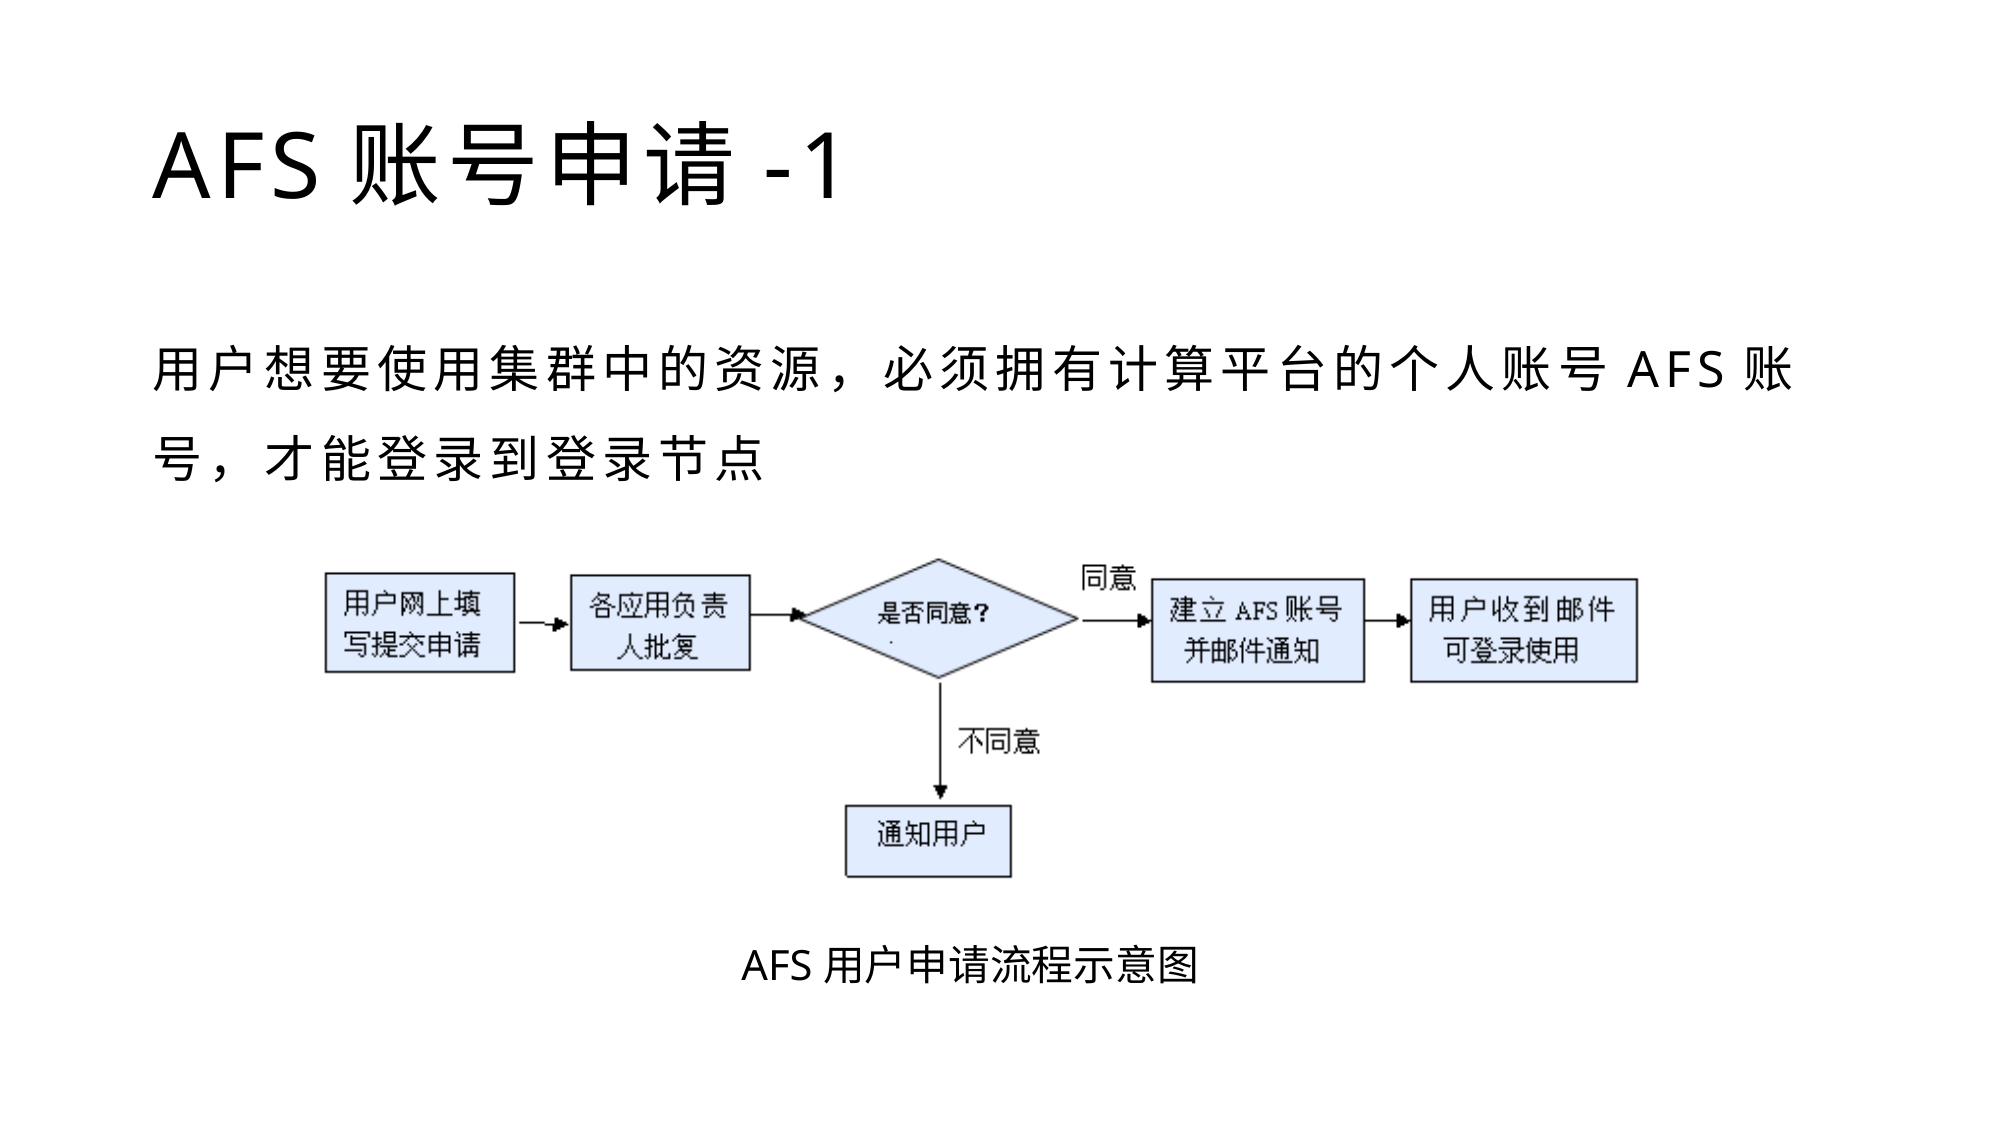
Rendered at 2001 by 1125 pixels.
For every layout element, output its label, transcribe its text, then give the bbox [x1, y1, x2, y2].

title AFS账号申请-1 [137, 59, 1863, 278]
list 用户想要使用集群中的资源，必须拥有计算平台的个人账号AFS账号，才能登录到登录节点 [137, 299, 1863, 1014]
picture [292, 502, 1662, 894]
text_box AFS用户申请流程示意图 [726, 931, 1274, 997]
